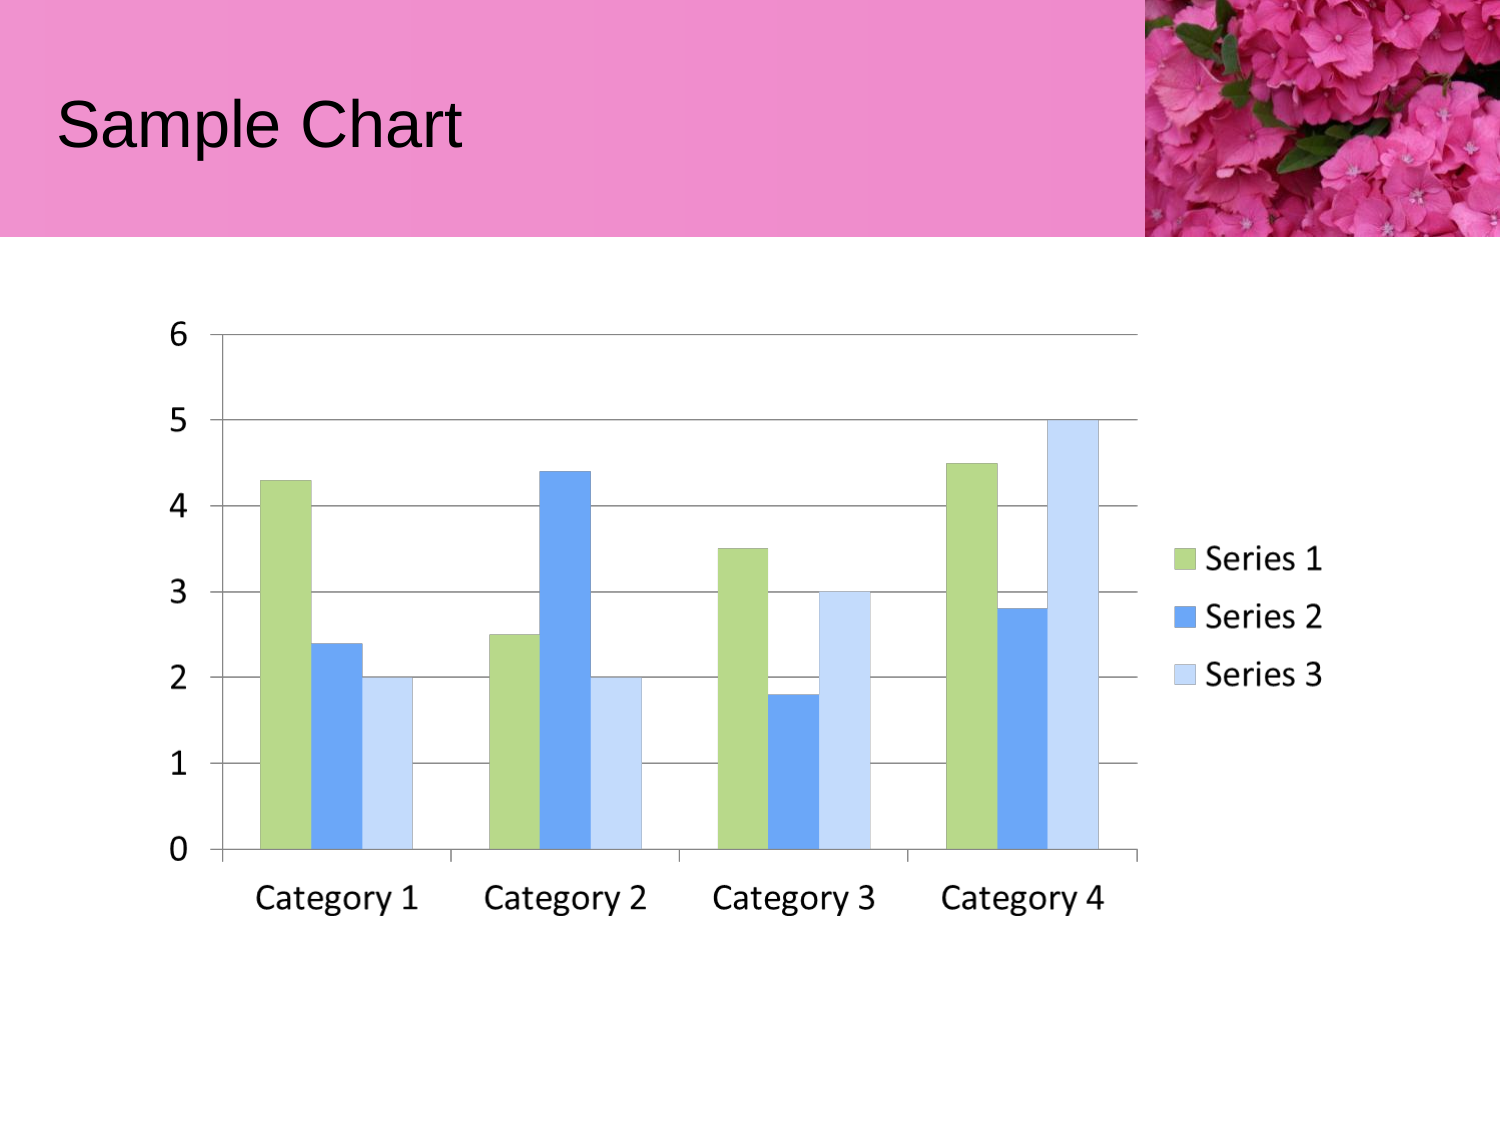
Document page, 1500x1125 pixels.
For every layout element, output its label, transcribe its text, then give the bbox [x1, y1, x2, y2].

picture [1145, 0, 1500, 237]
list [147, 293, 1353, 942]
title Sample Chart [41, 45, 1164, 197]
